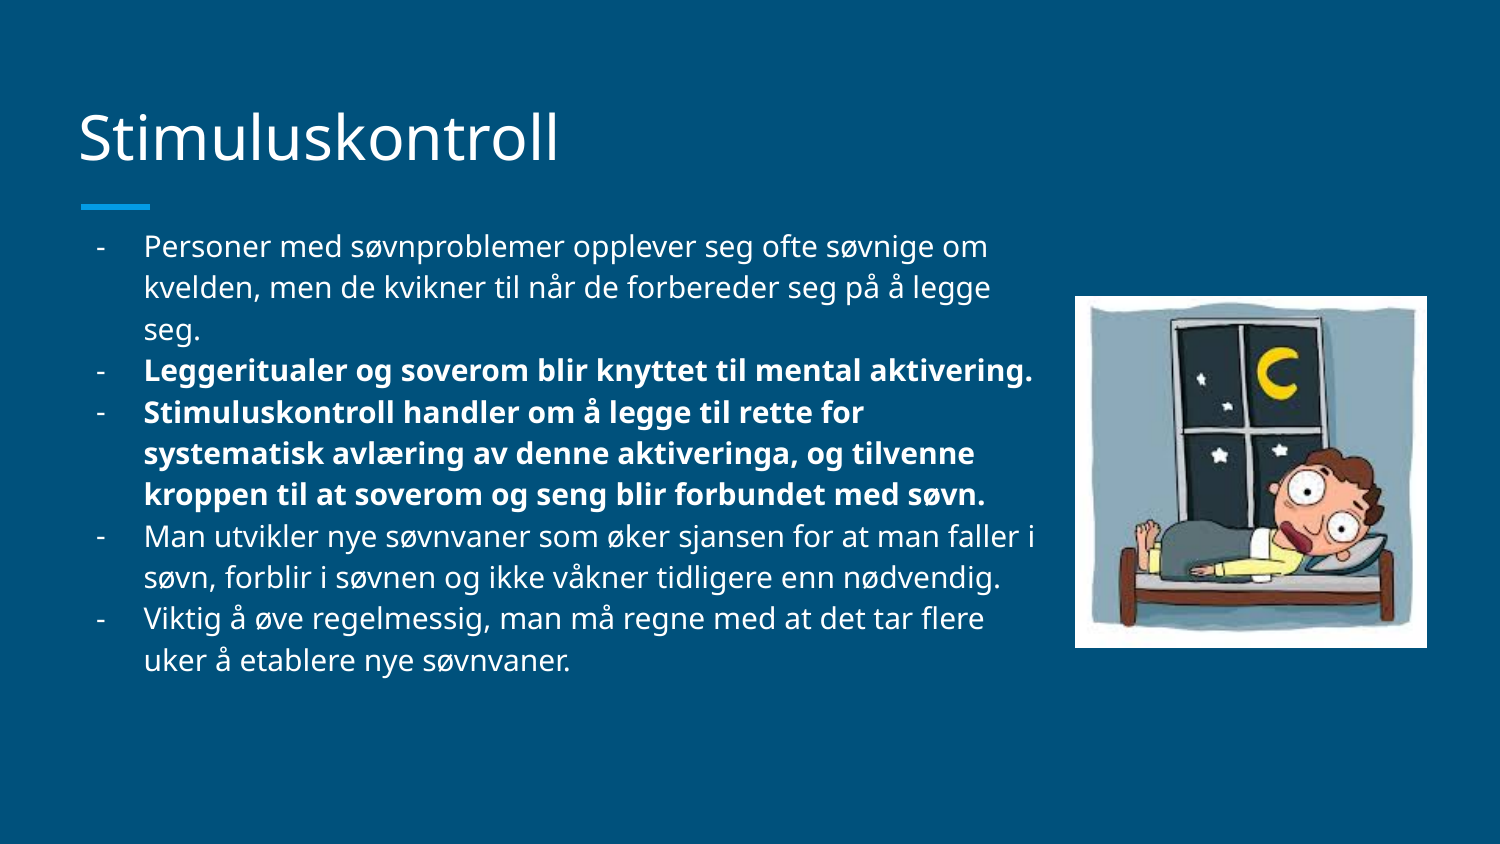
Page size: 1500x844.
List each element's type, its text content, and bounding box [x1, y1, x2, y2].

list Personer med søvnproblemer opplever seg ofte søvnige om kvelden, men de kvikner til når de forbereder seg på å legge seg. Leggeritualer og soverom blir knyttet til mental aktivering. Stimuluskontroll handler om å legge til rette for systematisk avlæring av denne aktiveringa, og tilvenne kroppen til at soverom og seng blir forbundet med søvn. Man utvikler nye søvnvaner som øker sjansen for at man faller i søvn, forblir i søvnen og ikke våkner tidligere enn nødvendig. Viktig å øve regelmessig, man må regne med at det tar flere uker å etablere nye søvnvaner. [63, 207, 1056, 780]
title Stimuluskontroll [63, 75, 1437, 188]
picture [1076, 297, 1426, 647]
